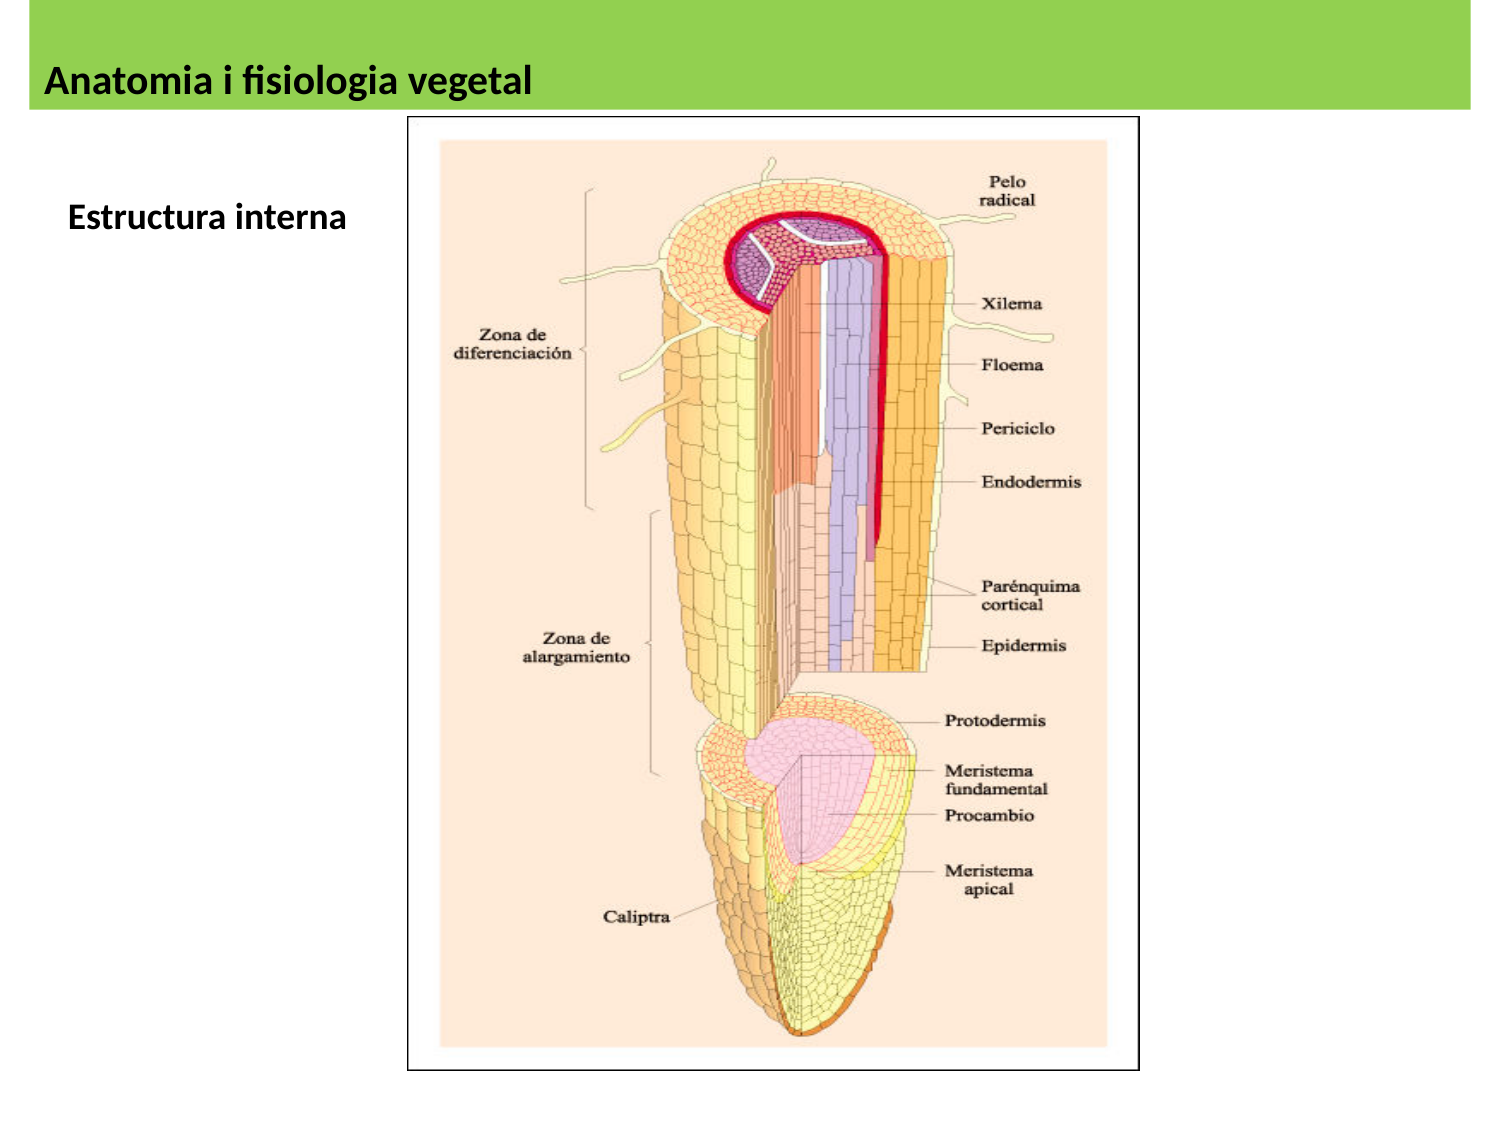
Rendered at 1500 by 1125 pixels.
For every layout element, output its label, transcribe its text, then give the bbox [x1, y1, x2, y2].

text_box Estructura interna [53, 184, 402, 245]
picture [407, 116, 1140, 1071]
text_box Anatomia i fisiologia vegetal [29, 0, 1471, 110]
